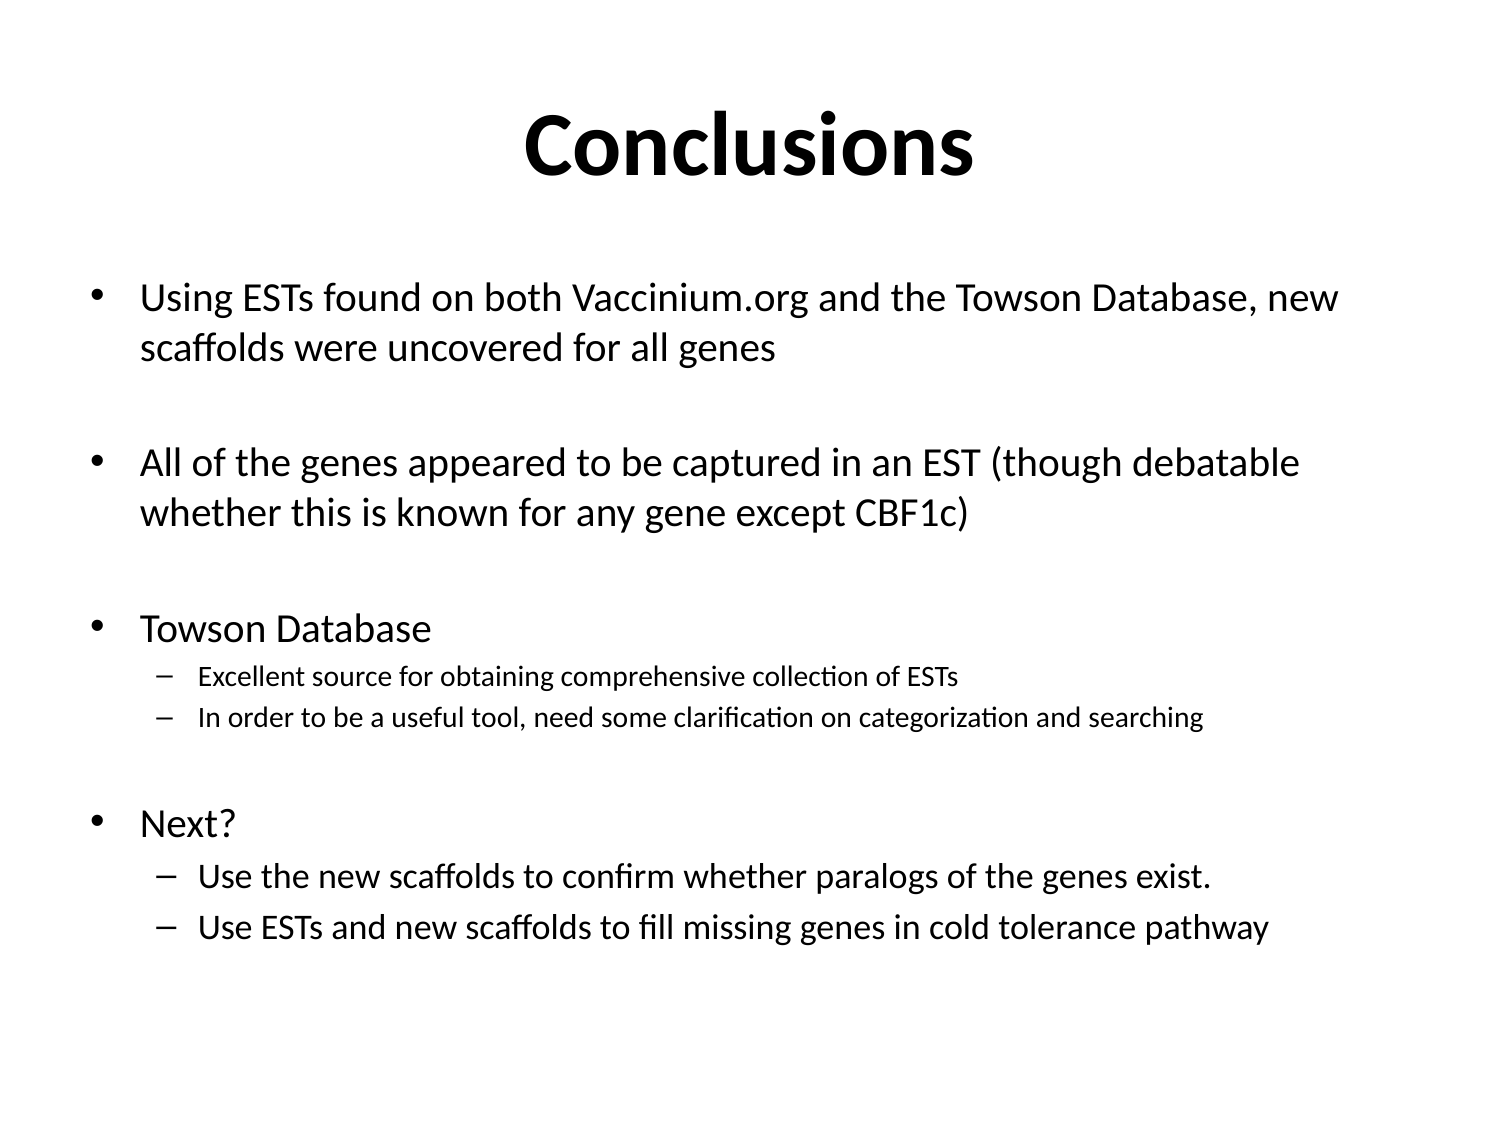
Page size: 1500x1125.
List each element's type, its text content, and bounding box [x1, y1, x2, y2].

list Using ESTs found on both Vaccinium.org and the Towson Database, new scaffolds were uncovered for all genes All of the genes appeared to be captured in an EST (though debatable whether this is known for any gene except CBF1c) Towson Database Excellent source for obtaining comprehensive collection of ESTs In order to be a useful tool, need some clarification on categorization and searching Next? Use the new scaffolds to confirm whether paralogs of the genes exist. Use ESTs and new scaffolds to fill missing genes in cold tolerance pathway [75, 262, 1425, 1005]
title Conclusions [75, 45, 1425, 233]
